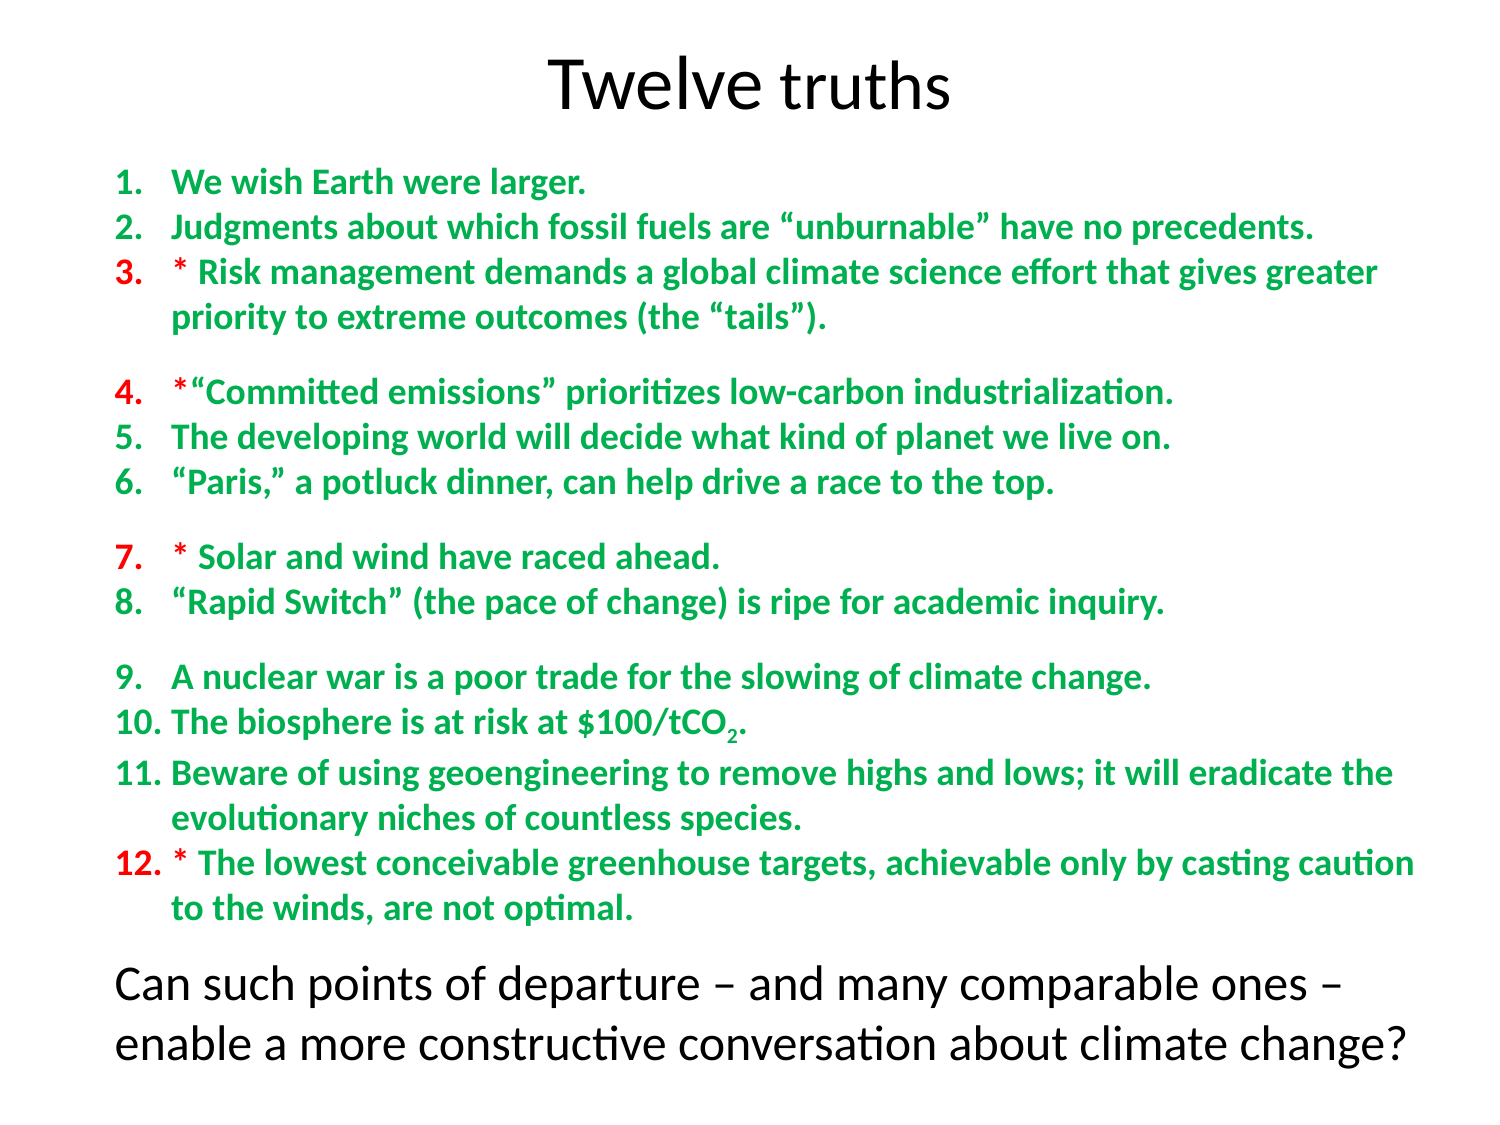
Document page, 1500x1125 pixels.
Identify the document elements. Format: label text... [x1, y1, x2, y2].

text_box We wish Earth were larger. Judgments about which fossil fuels are “unburnable” have no precedents. * Risk management demands a global climate science effort that gives greater priority to extreme outcomes (the “tails”). *“Committed emissions” prioritizes low-carbon industrialization. The developing world will decide what kind of planet we live on. “Paris,” a potluck dinner, can help drive a race to the top. * Solar and wind have raced ahead. “Rapid Switch” (the pace of change) is ripe for academic inquiry. A nuclear war is a poor trade for the slowing of climate change. The biosphere is at risk at $100/tCO2. Beware of using geoengineering to remove highs and lows; it will eradicate the evolutionary niches of countless species. * The lowest conceivable greenhouse targets, achievable only by casting caution to the winds, are not optimal. Can such points of departure – and many comparable ones – enable a more constructive conversation about climate change? [99, 149, 1438, 1079]
title Twelve truths [75, 24, 1425, 133]
